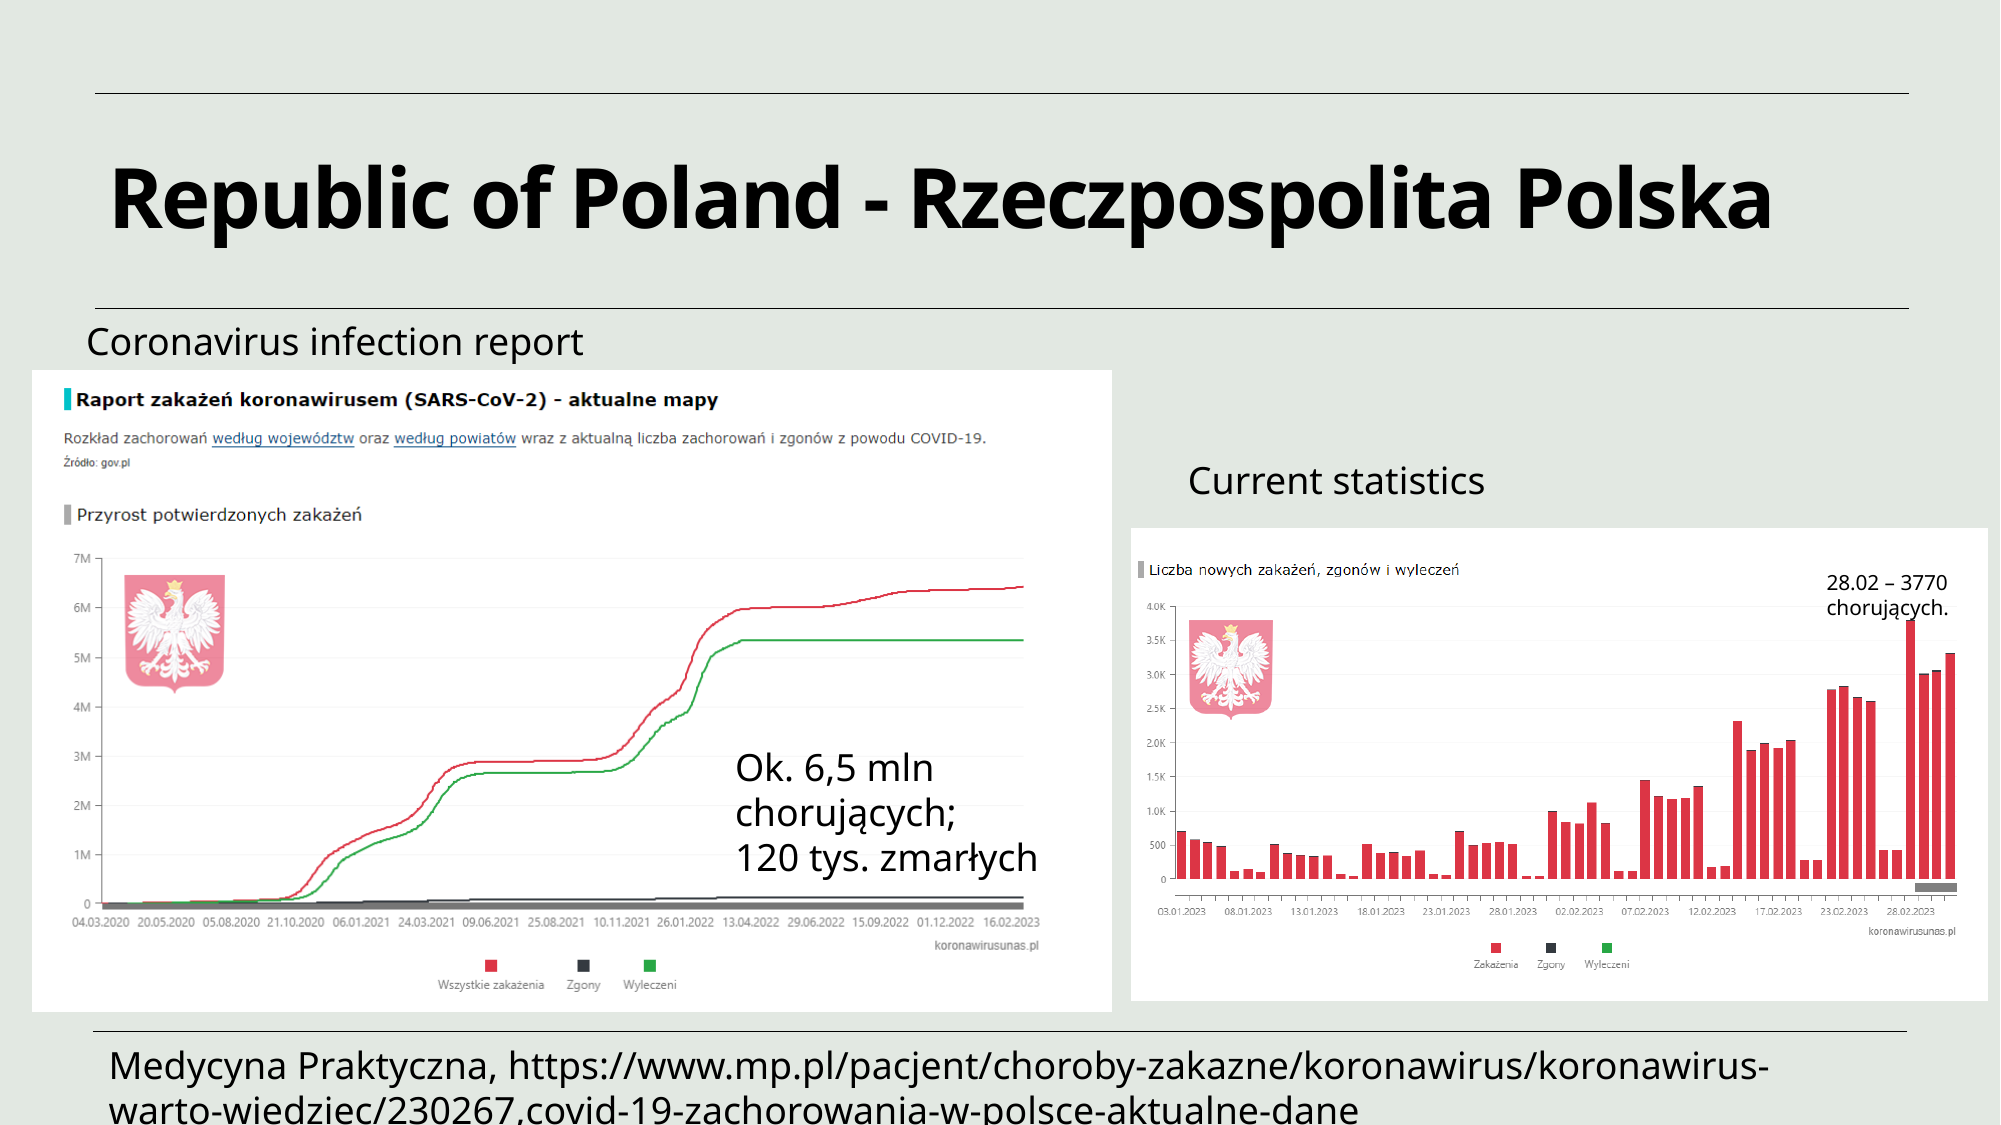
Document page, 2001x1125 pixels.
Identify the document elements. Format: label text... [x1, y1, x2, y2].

text_box Current statistics [1173, 449, 1812, 510]
title Republic of Poland - Rzeczpospolita Polska [93, 113, 1907, 291]
text_box Medycyna Praktyczna, https://www.mp.pl/pacjent/choroby-zakazne/koronawirus/koronawirus-warto-wiedziec/230267,covid-19-zachorowania-w-polsce-aktualne-dane [93, 1034, 1860, 1125]
text_box Coronavirus infection report [71, 310, 1016, 370]
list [32, 370, 1112, 1012]
picture [1131, 528, 1988, 1001]
